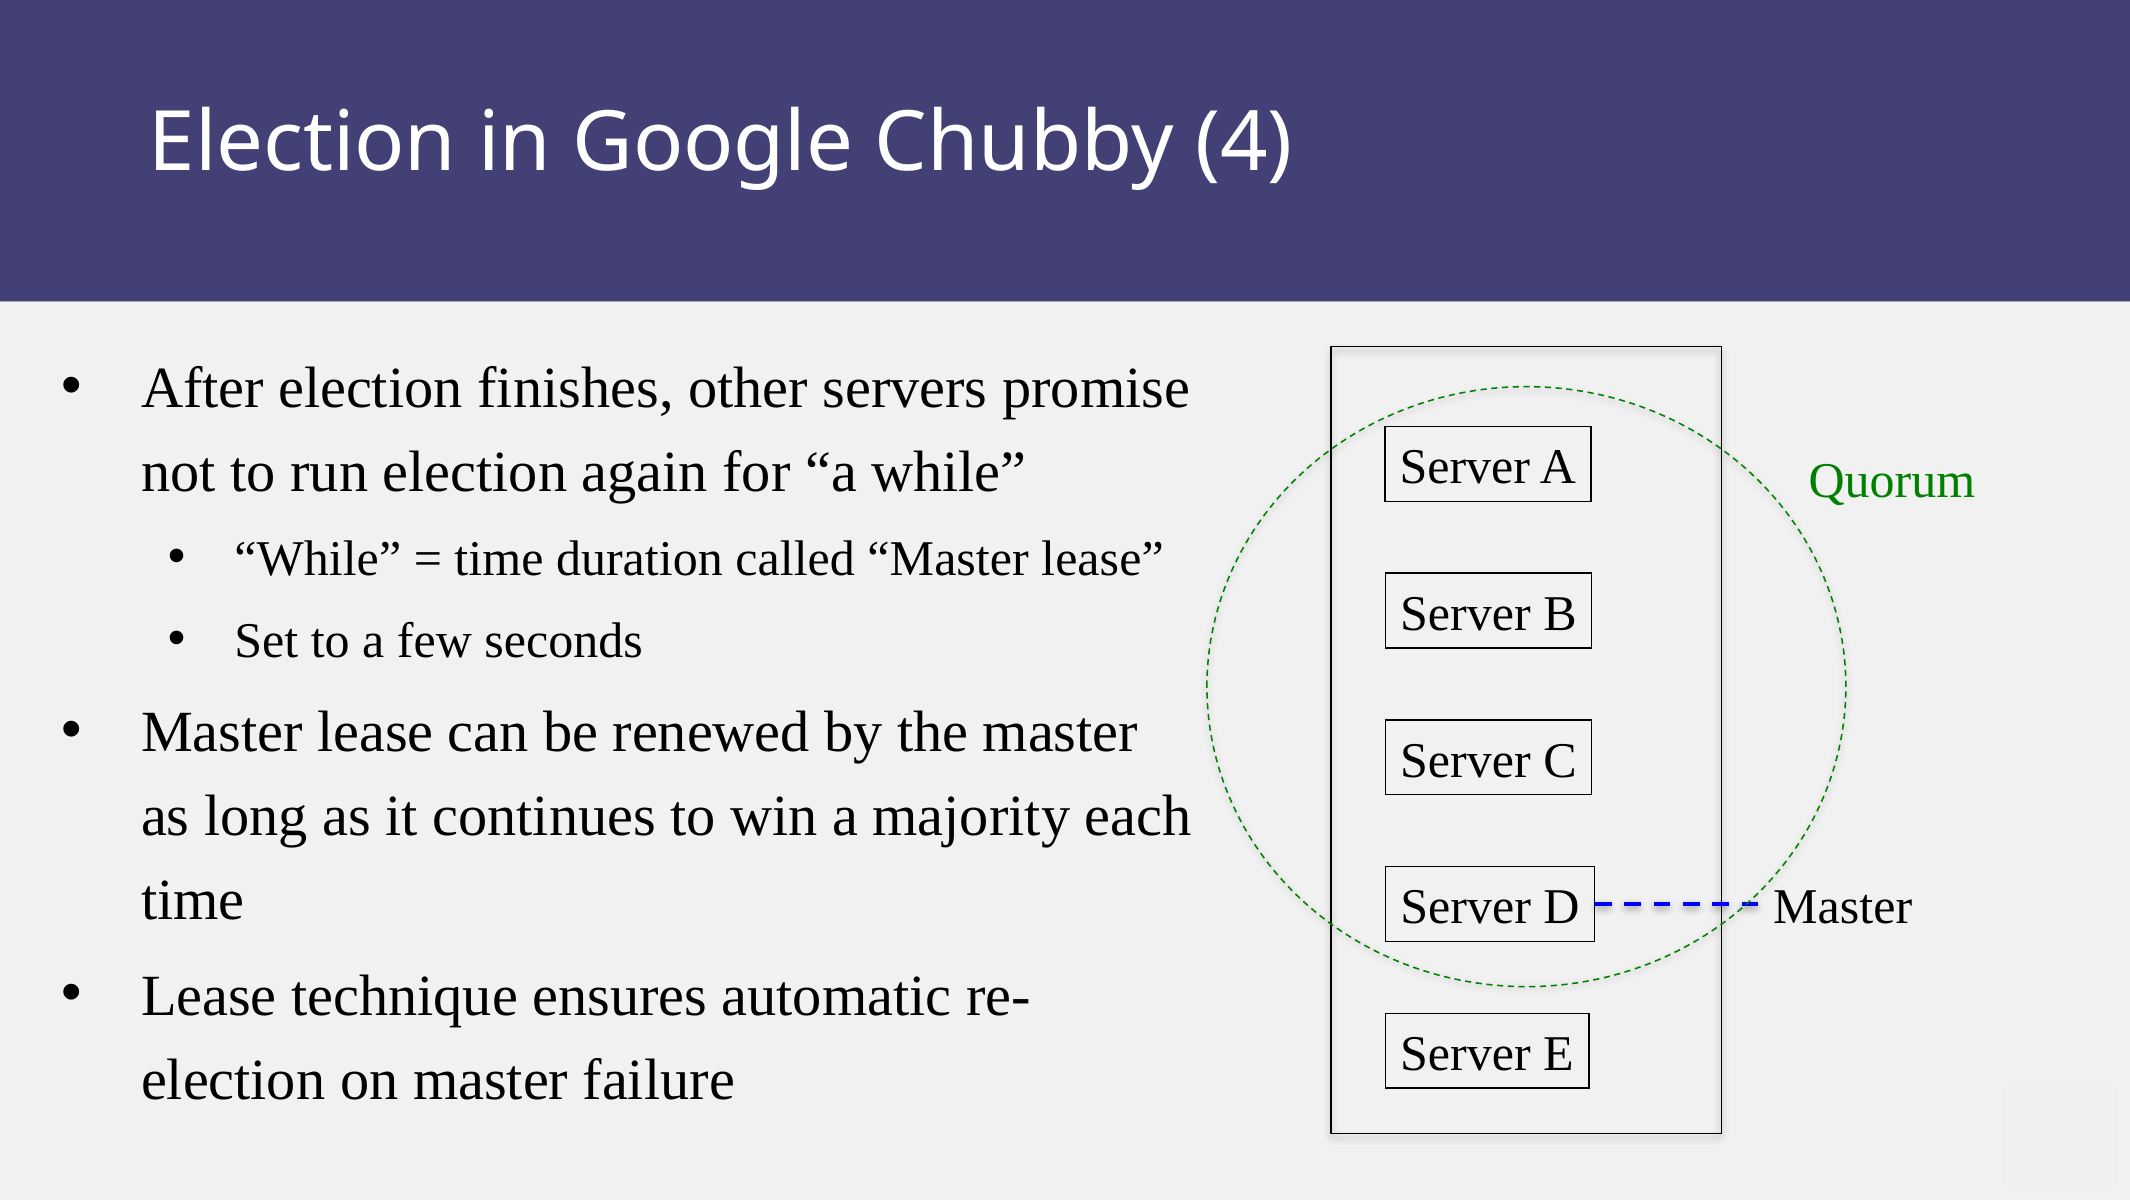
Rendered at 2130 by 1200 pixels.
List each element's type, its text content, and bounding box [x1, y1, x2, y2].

text_box Election in Google Chubby (4) [127, 37, 1938, 238]
picture [0, 0, 2130, 1200]
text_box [1206, 346, 1992, 1134]
list After election finishes, other servers promise not to run election again for “a while” “While” = time duration called “Master lease” Set to a few seconds Master lease can be renewed by the master as long as it continues to win a majority each time Lease technique ensures automatic re-election on master failure [39, 324, 1215, 1045]
